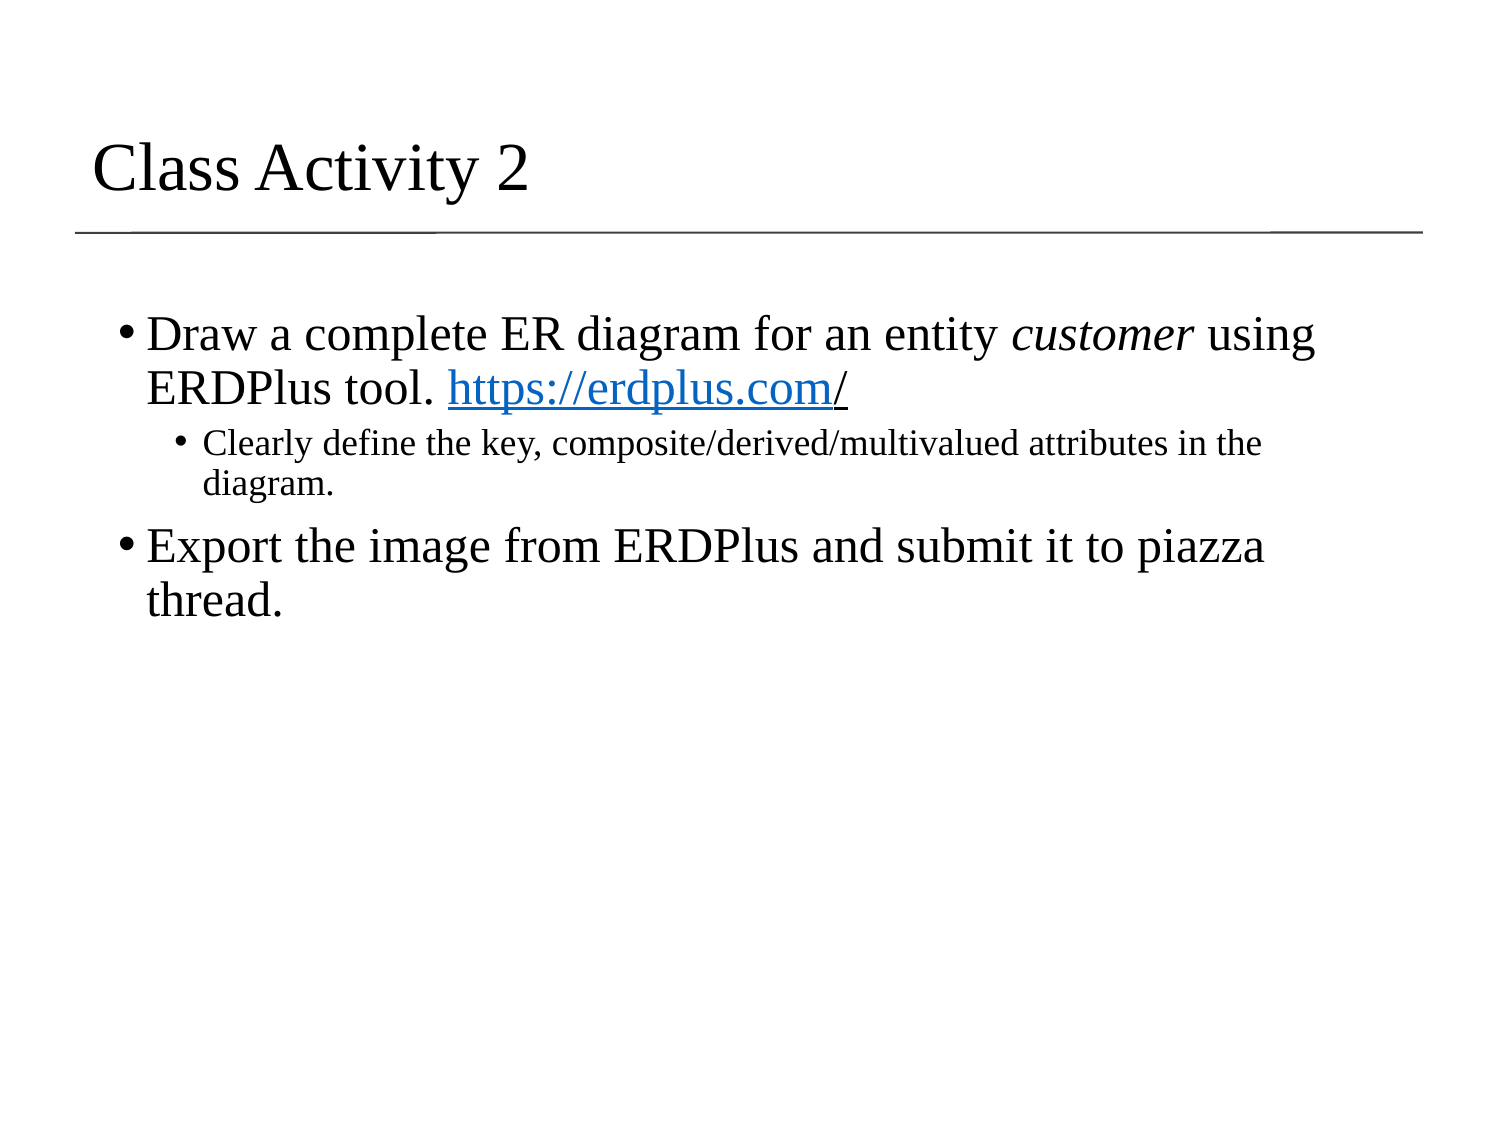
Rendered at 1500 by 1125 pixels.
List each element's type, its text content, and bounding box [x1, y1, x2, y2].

title Class Activity 2 [77, 59, 1397, 278]
list Draw a complete ER diagram for an entity customer using ERDPlus tool. https://erdplus.com/ Clearly define the key, composite/derived/multivalued attributes in the diagram. Export the image from ERDPlus and submit it to piazza thread. [103, 299, 1397, 1014]
